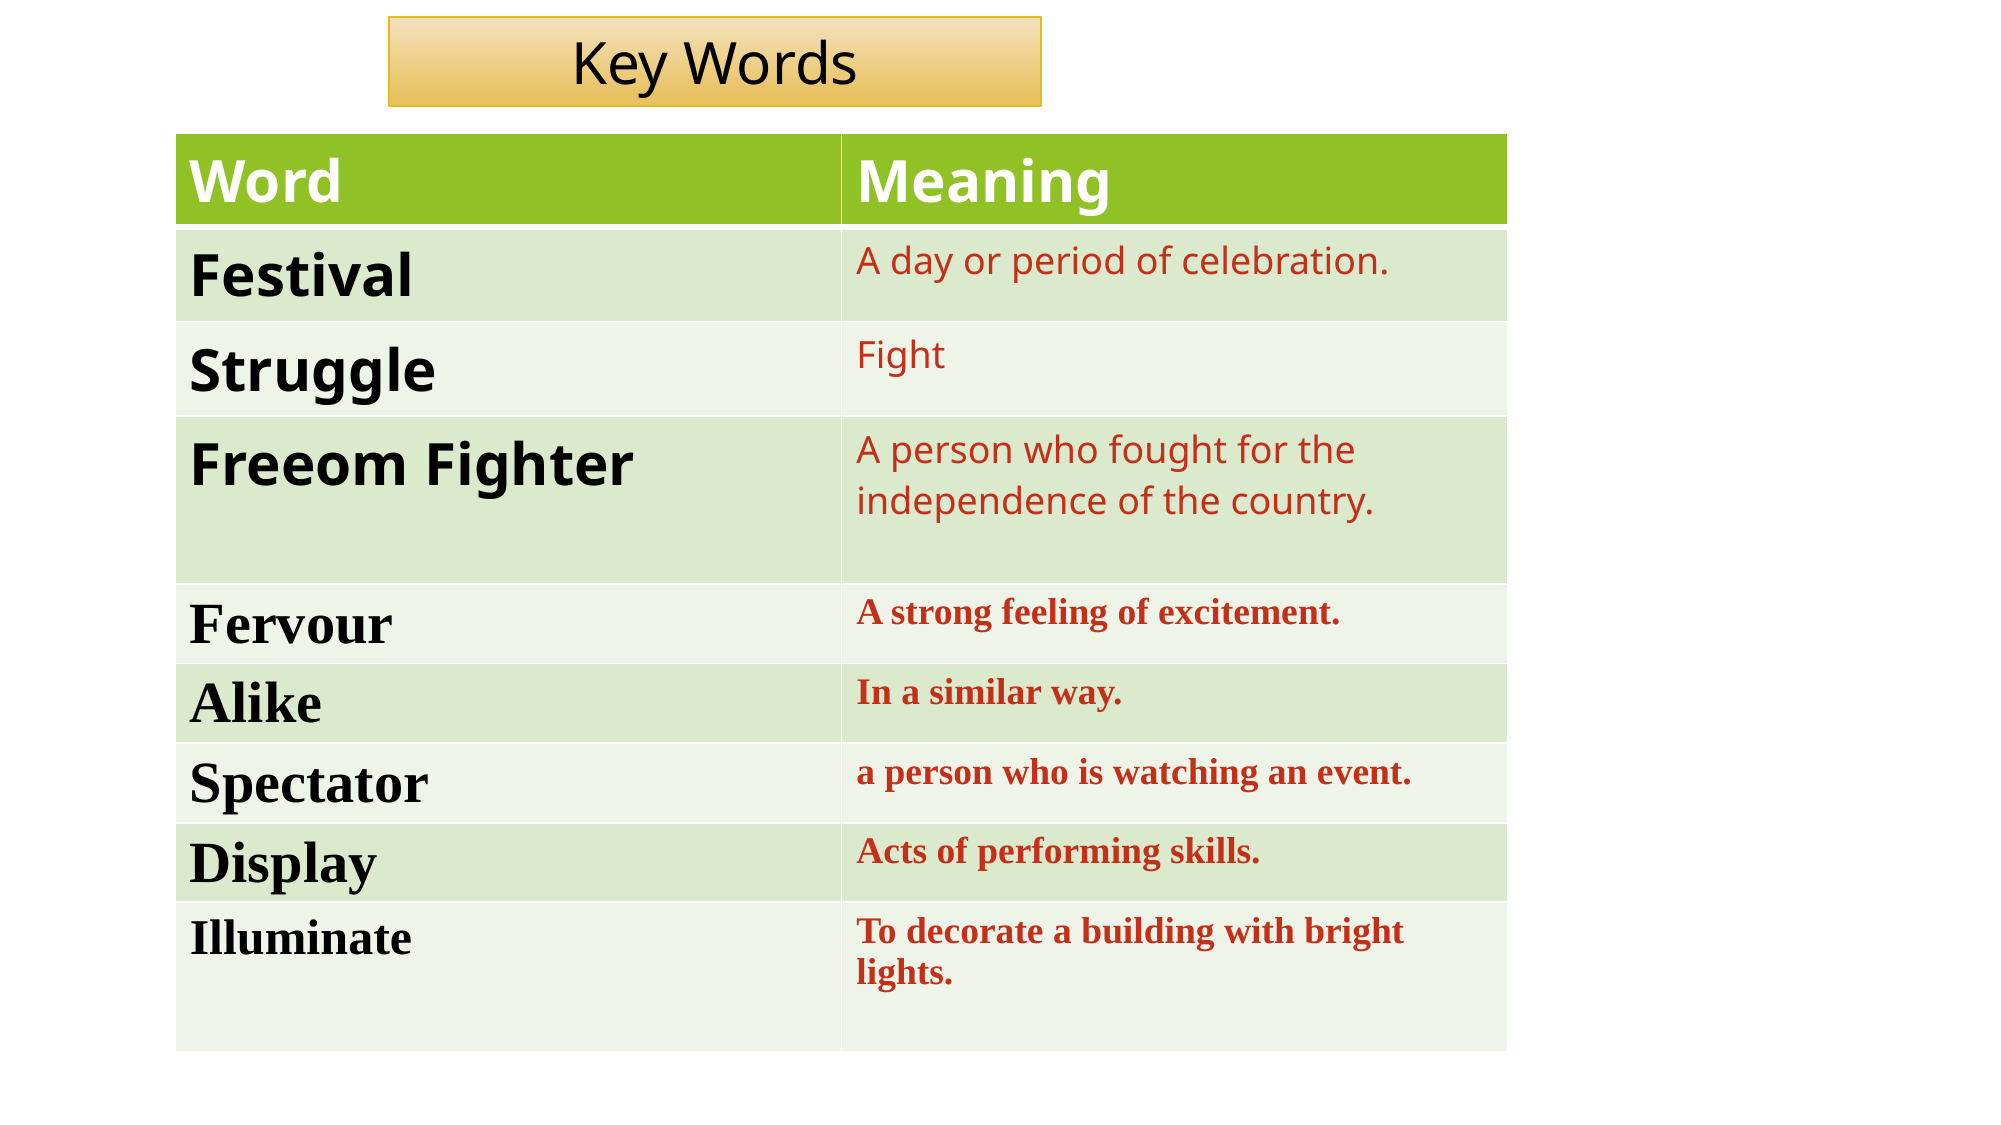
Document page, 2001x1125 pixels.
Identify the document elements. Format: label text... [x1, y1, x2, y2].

table_cell Acts of performing skills. [842, 824, 1507, 901]
table_cell A day or period of celebration. [842, 230, 1507, 321]
table_cell A person who fought for the independence of the country. [842, 417, 1507, 583]
table_cell Fervour [176, 585, 841, 663]
table_cell To decorate a building with bright lights. [842, 903, 1507, 1051]
table_cell A strong feeling of excitement. [842, 585, 1507, 663]
table_cell Spectator [176, 744, 841, 822]
table_cell a person who is watching an event. [842, 744, 1507, 822]
table_cell Alike [176, 664, 841, 742]
table_cell Display [176, 824, 841, 901]
table_cell Fight [842, 322, 1507, 415]
table_header Meaning [842, 134, 1507, 224]
table_cell In a similar way. [842, 664, 1507, 742]
table_header Word [176, 134, 841, 224]
table_cell Illuminate [176, 903, 841, 1051]
table_cell Struggle [176, 322, 841, 415]
table_cell Festival [176, 230, 841, 321]
text_box Key Words [388, 16, 1042, 107]
table_cell Freeom Fighter [176, 417, 841, 583]
